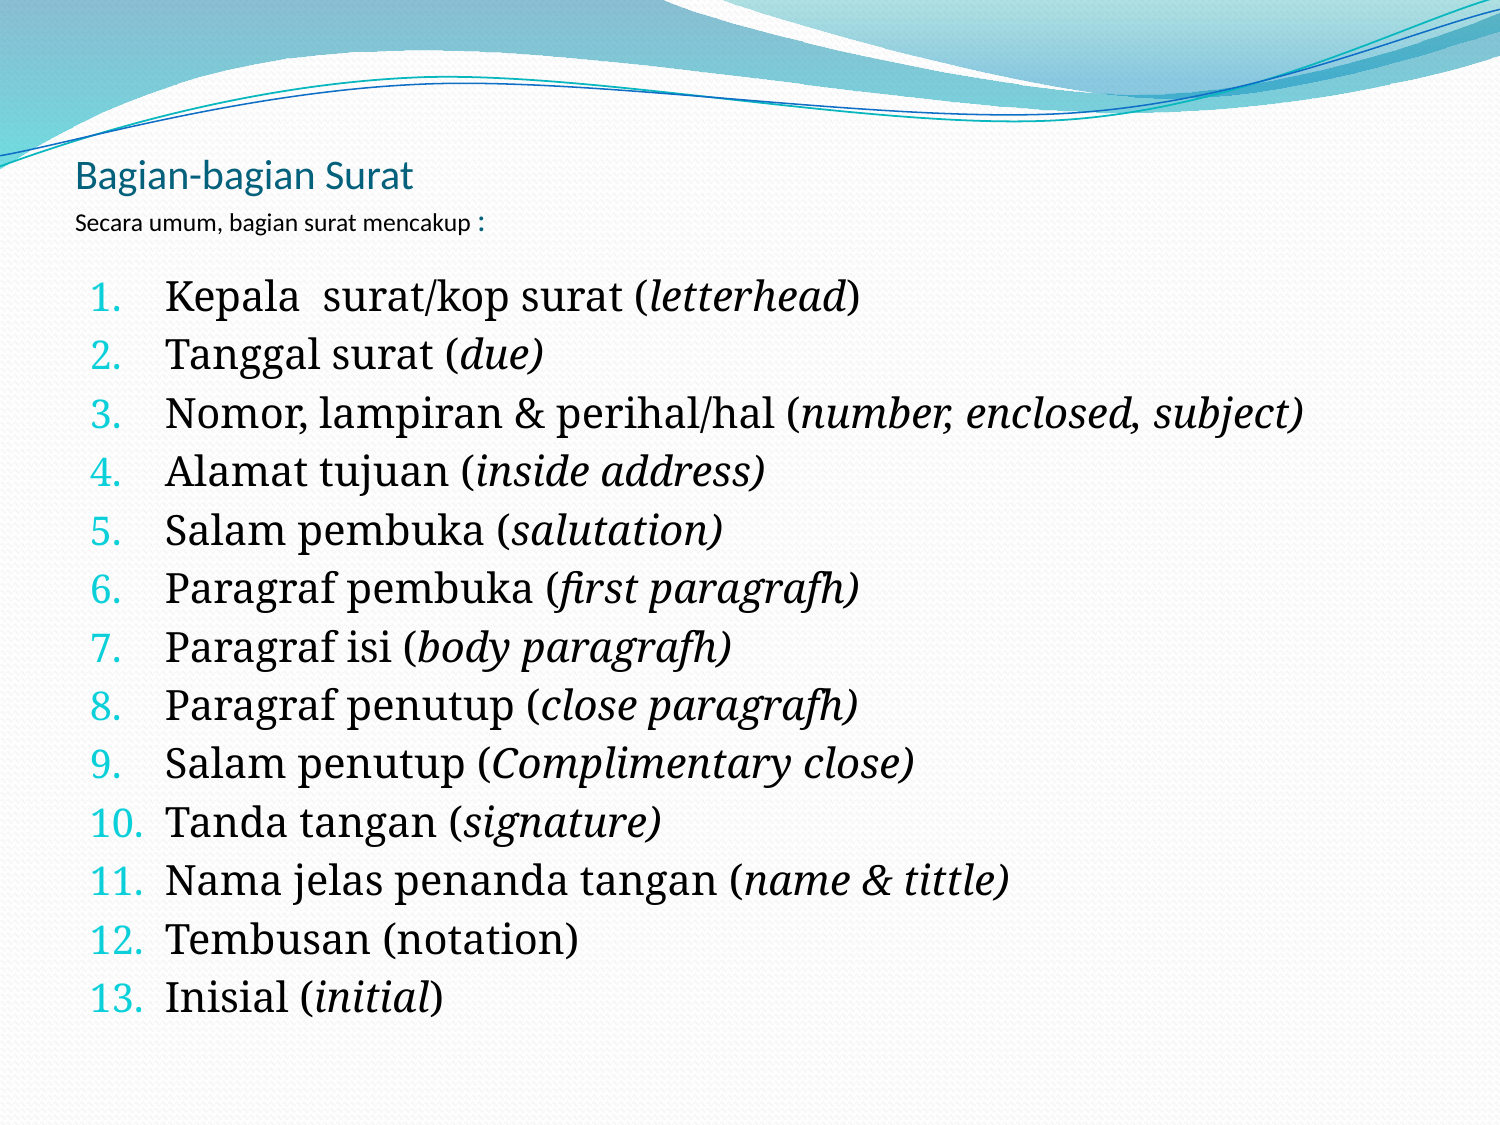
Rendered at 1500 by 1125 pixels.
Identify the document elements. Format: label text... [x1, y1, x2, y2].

list Kepala surat/kop surat (letterhead) Tanggal surat (due) Nomor, lampiran & perihal/hal (number, enclosed, subject) Alamat tujuan (inside address) Salam pembuka (salutation) Paragraf pembuka (first paragrafh) Paragraf isi (body paragrafh) Paragraf penutup (close paragrafh) Salam penutup (Complimentary close) Tanda tangan (signature) Nama jelas penanda tangan (name & tittle) Tembusan (notation) Inisial (initial) [75, 262, 1425, 1075]
title Bagian-bagian Surat Secara umum, bagian surat mencakup : [75, 140, 1425, 238]
